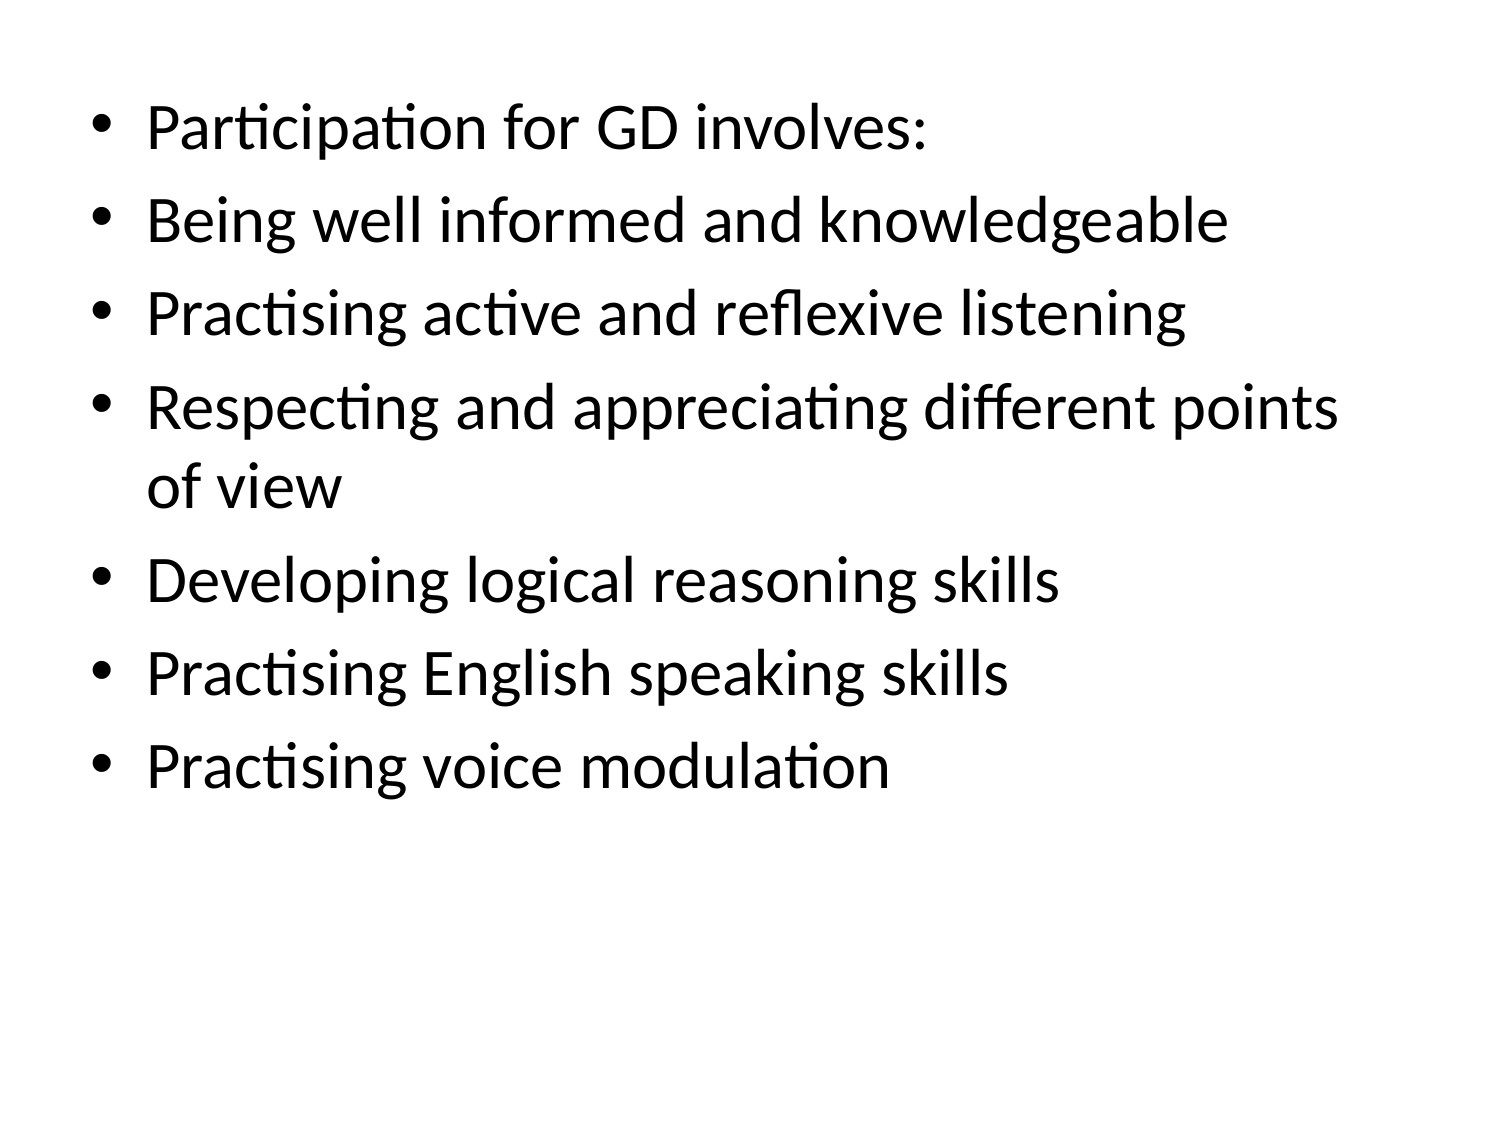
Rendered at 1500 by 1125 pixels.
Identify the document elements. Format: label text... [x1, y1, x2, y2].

list Participation for GD involves: Being well informed and knowledgeable Practising active and reflexive listening Respecting and appreciating different points of view Developing logical reasoning skills Practising English speaking skills Practising voice modulation [75, 75, 1425, 1005]
